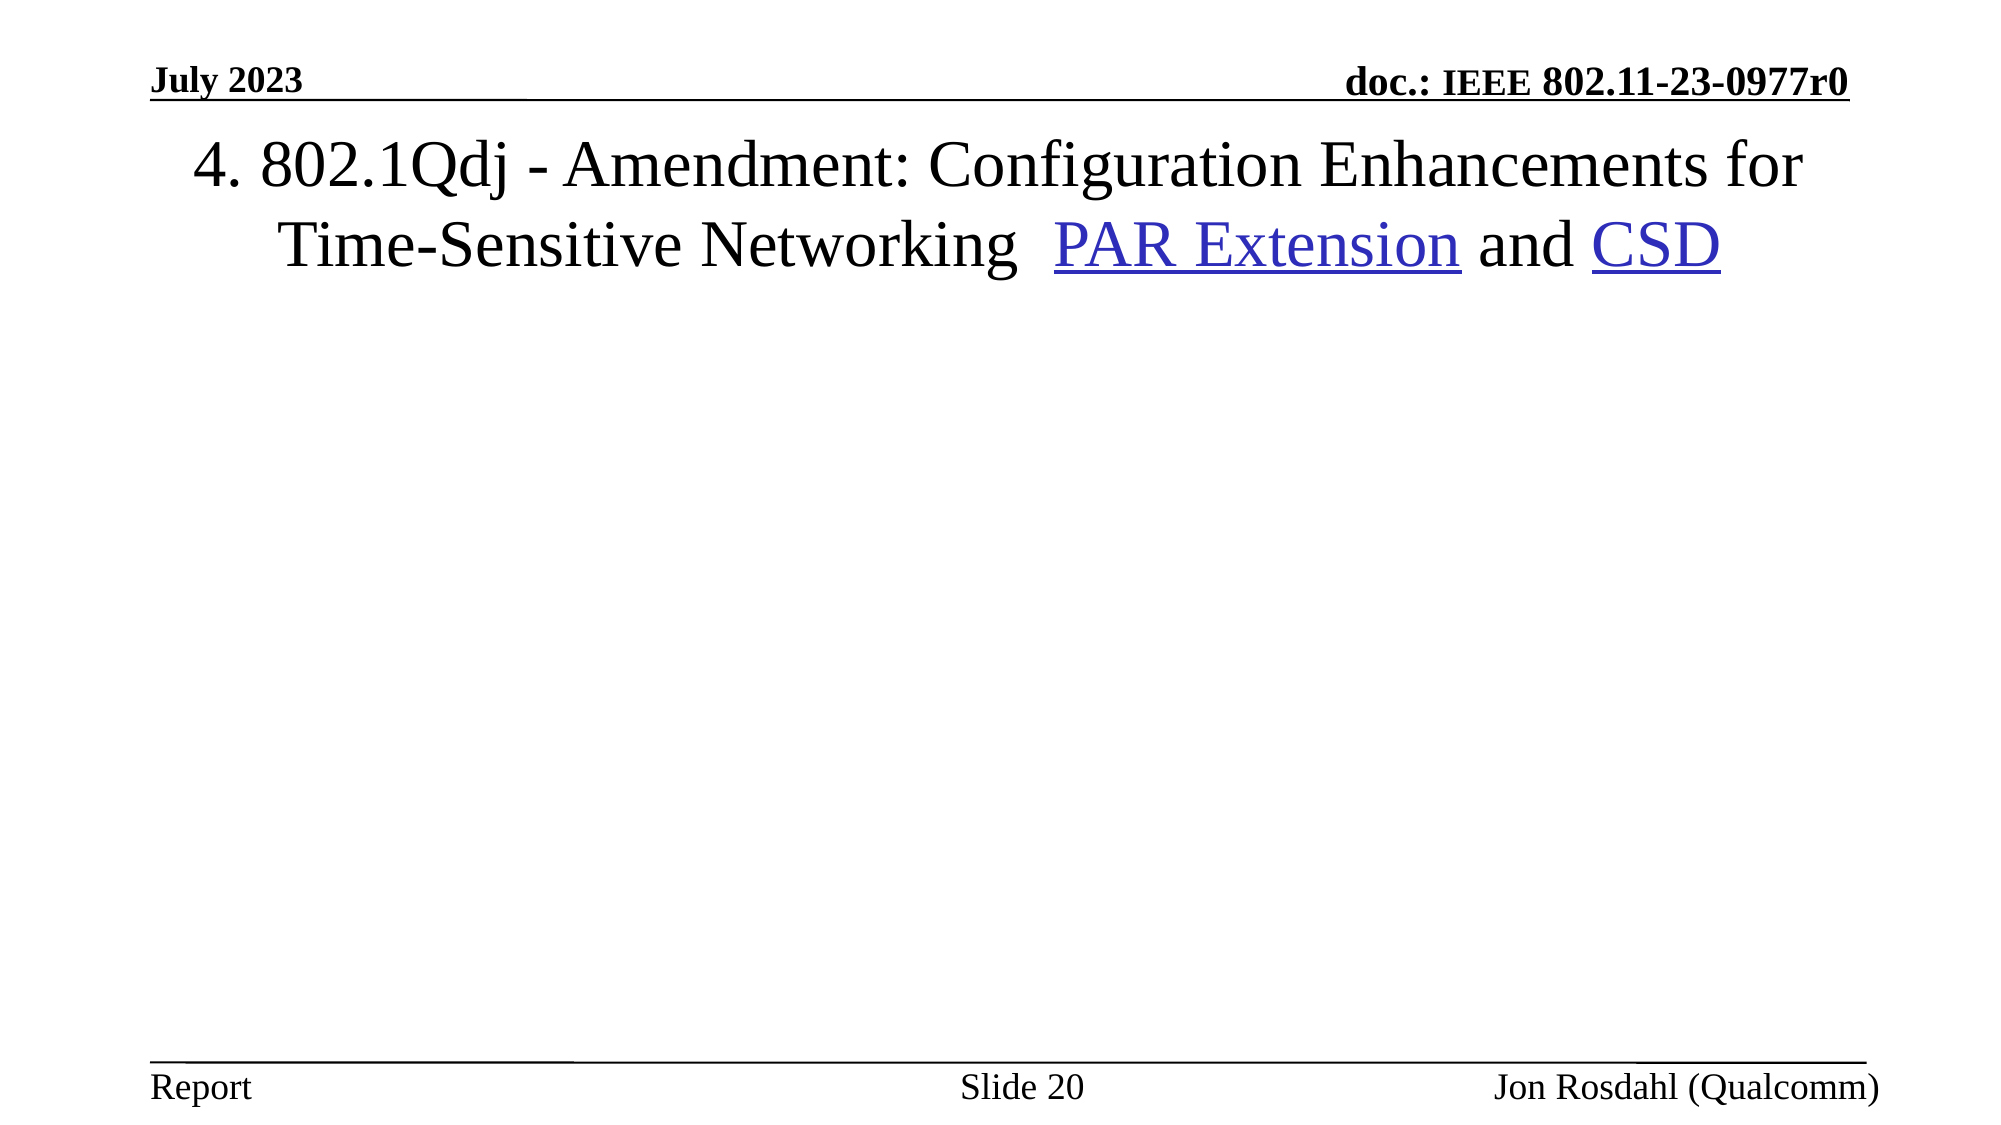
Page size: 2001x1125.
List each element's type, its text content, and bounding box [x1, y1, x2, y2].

title 4. 802.1Qdj - Amendment: Configuration Enhancements for Time-Sensitive Networking PAR Extension and CSD [149, 112, 1850, 288]
slide_number Slide 20 [950, 1061, 1095, 1125]
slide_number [149, 49, 431, 100]
footer Jon Rosdahl (Qualcomm) [1436, 1061, 1881, 1108]
